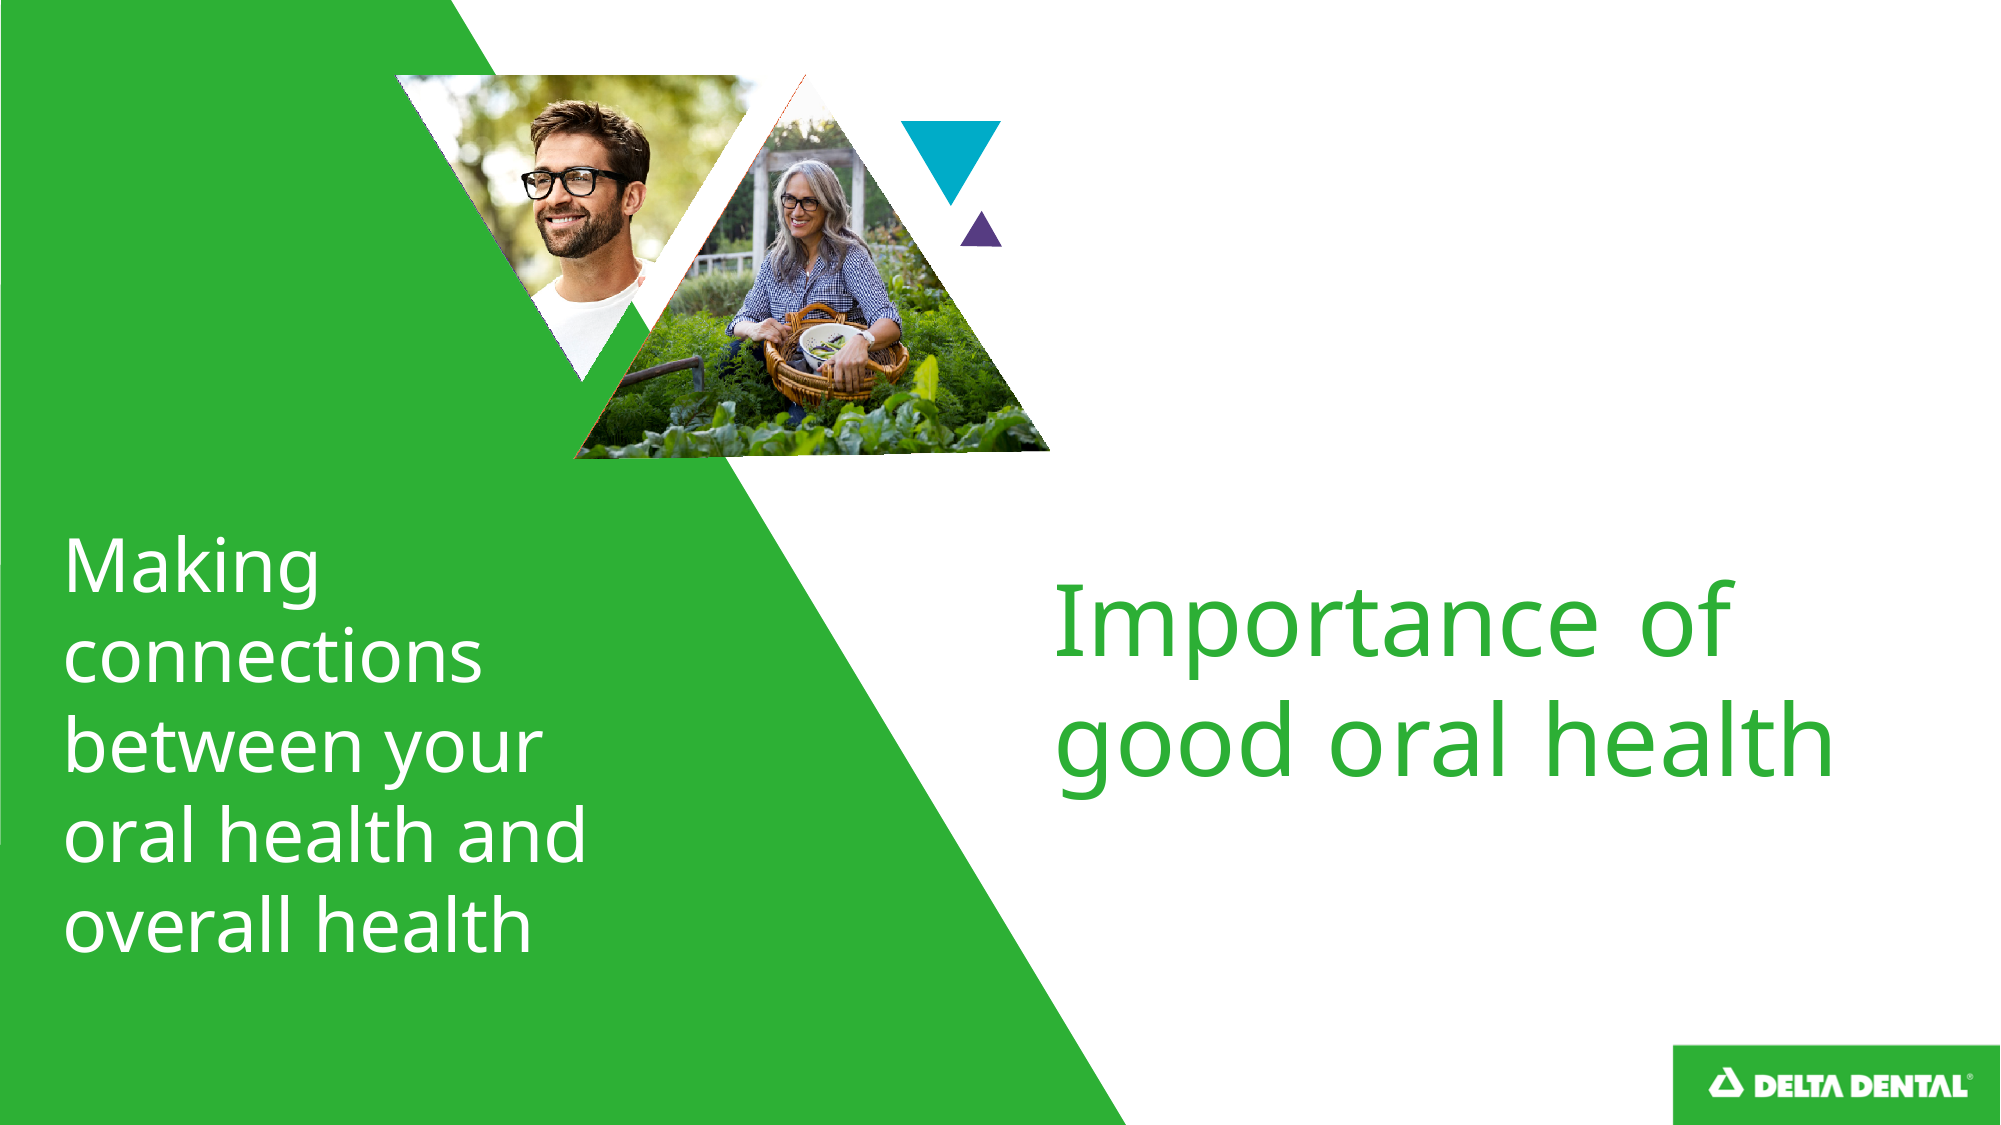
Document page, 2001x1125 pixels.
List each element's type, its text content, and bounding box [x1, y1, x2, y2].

text_box Importance of good oral health [1051, 554, 1947, 797]
text_box [0, 0, 1126, 1125]
picture [1632, 1004, 2000, 1125]
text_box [573, 74, 1050, 460]
text_box Making connections between your oral health and overall health [62, 515, 648, 968]
picture [394, 75, 573, 382]
